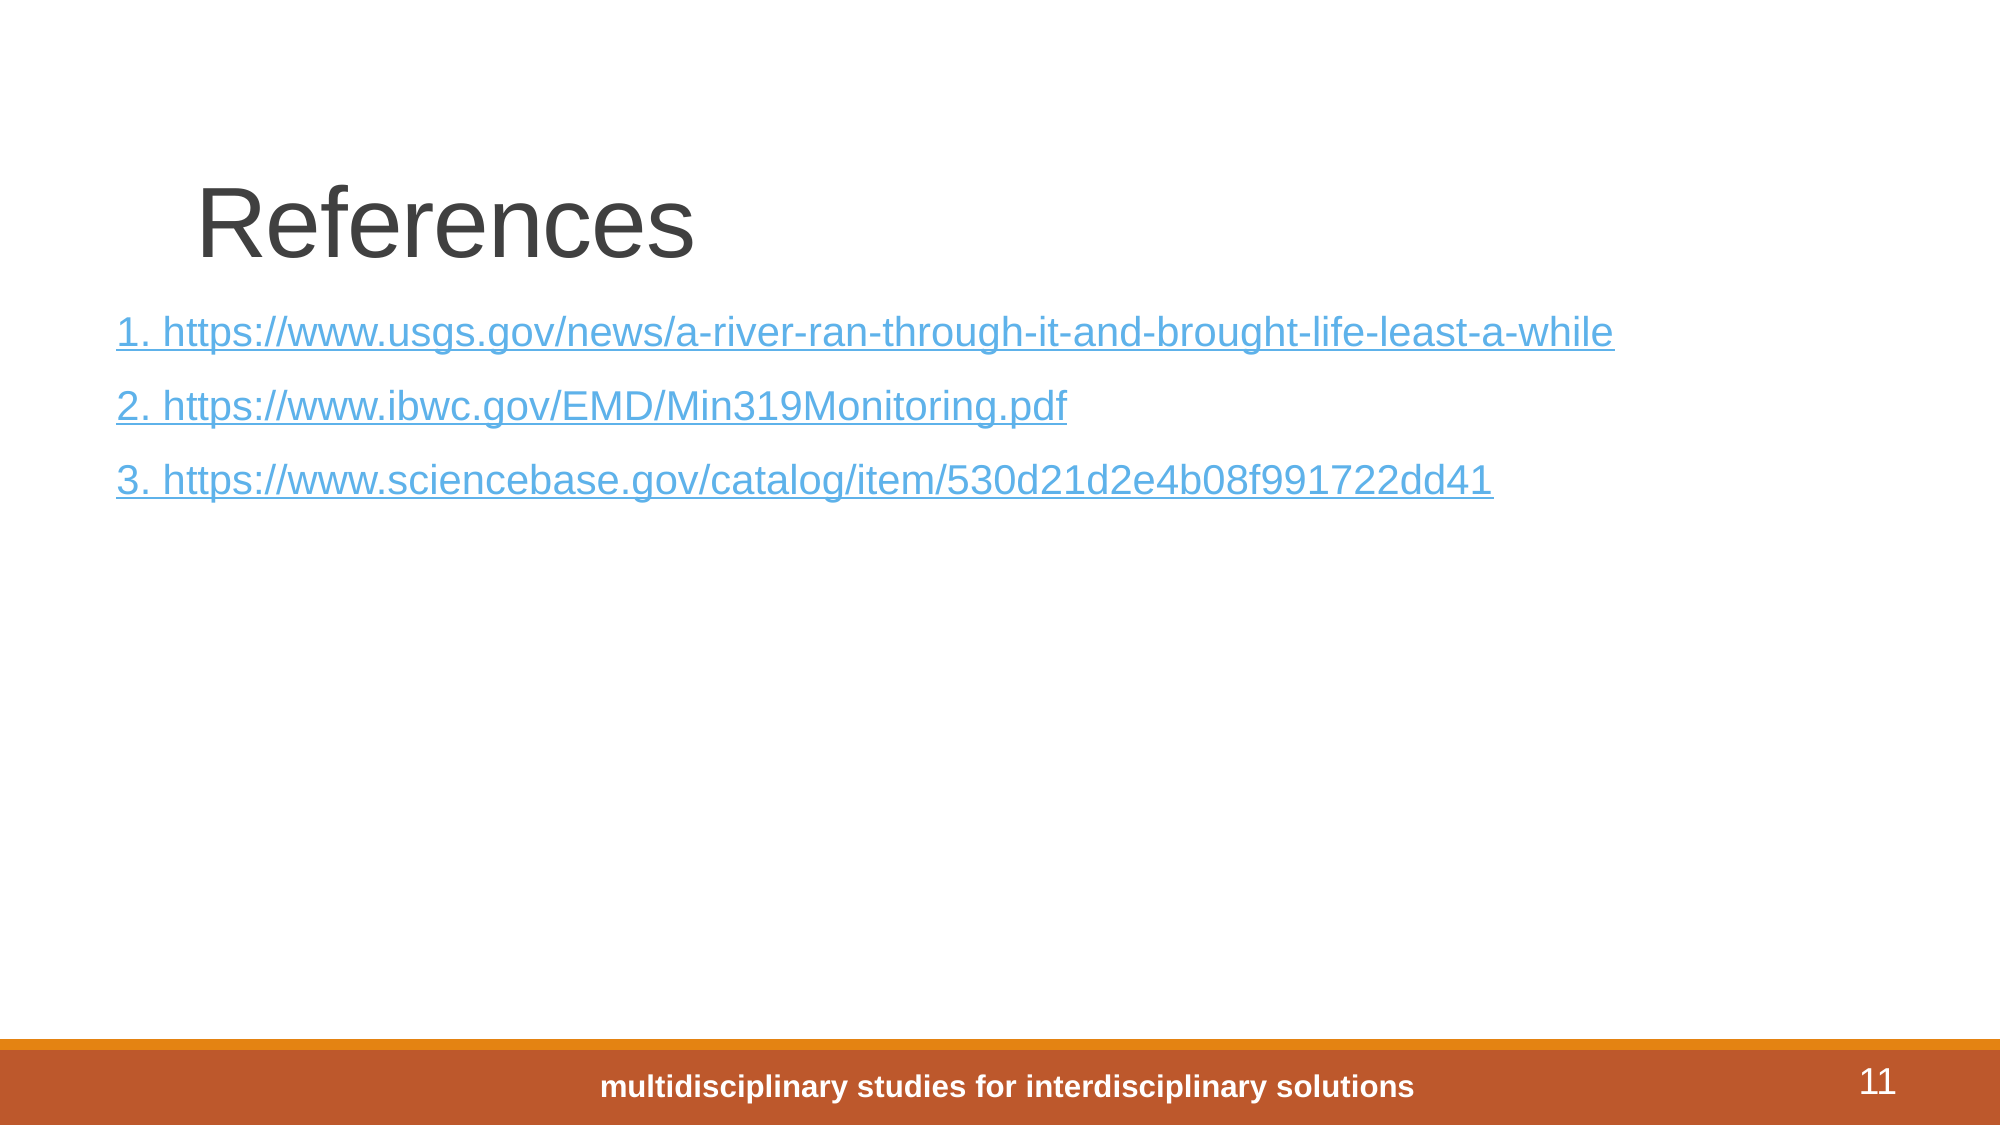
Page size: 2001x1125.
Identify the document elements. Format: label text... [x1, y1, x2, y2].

title References [180, 47, 1830, 285]
text_box 11 [1843, 1049, 2000, 1110]
list 1. https://www.usgs.gov/news/a-river-ran-through-it-and-brought-life-least-a-while 2. https://www.ibwc.gov/EMD/Min319Monitoring.pdf 3. https://www.sciencebase.gov/catalog/item/530d21d2e4b08f991722dd41 [101, 302, 1921, 985]
